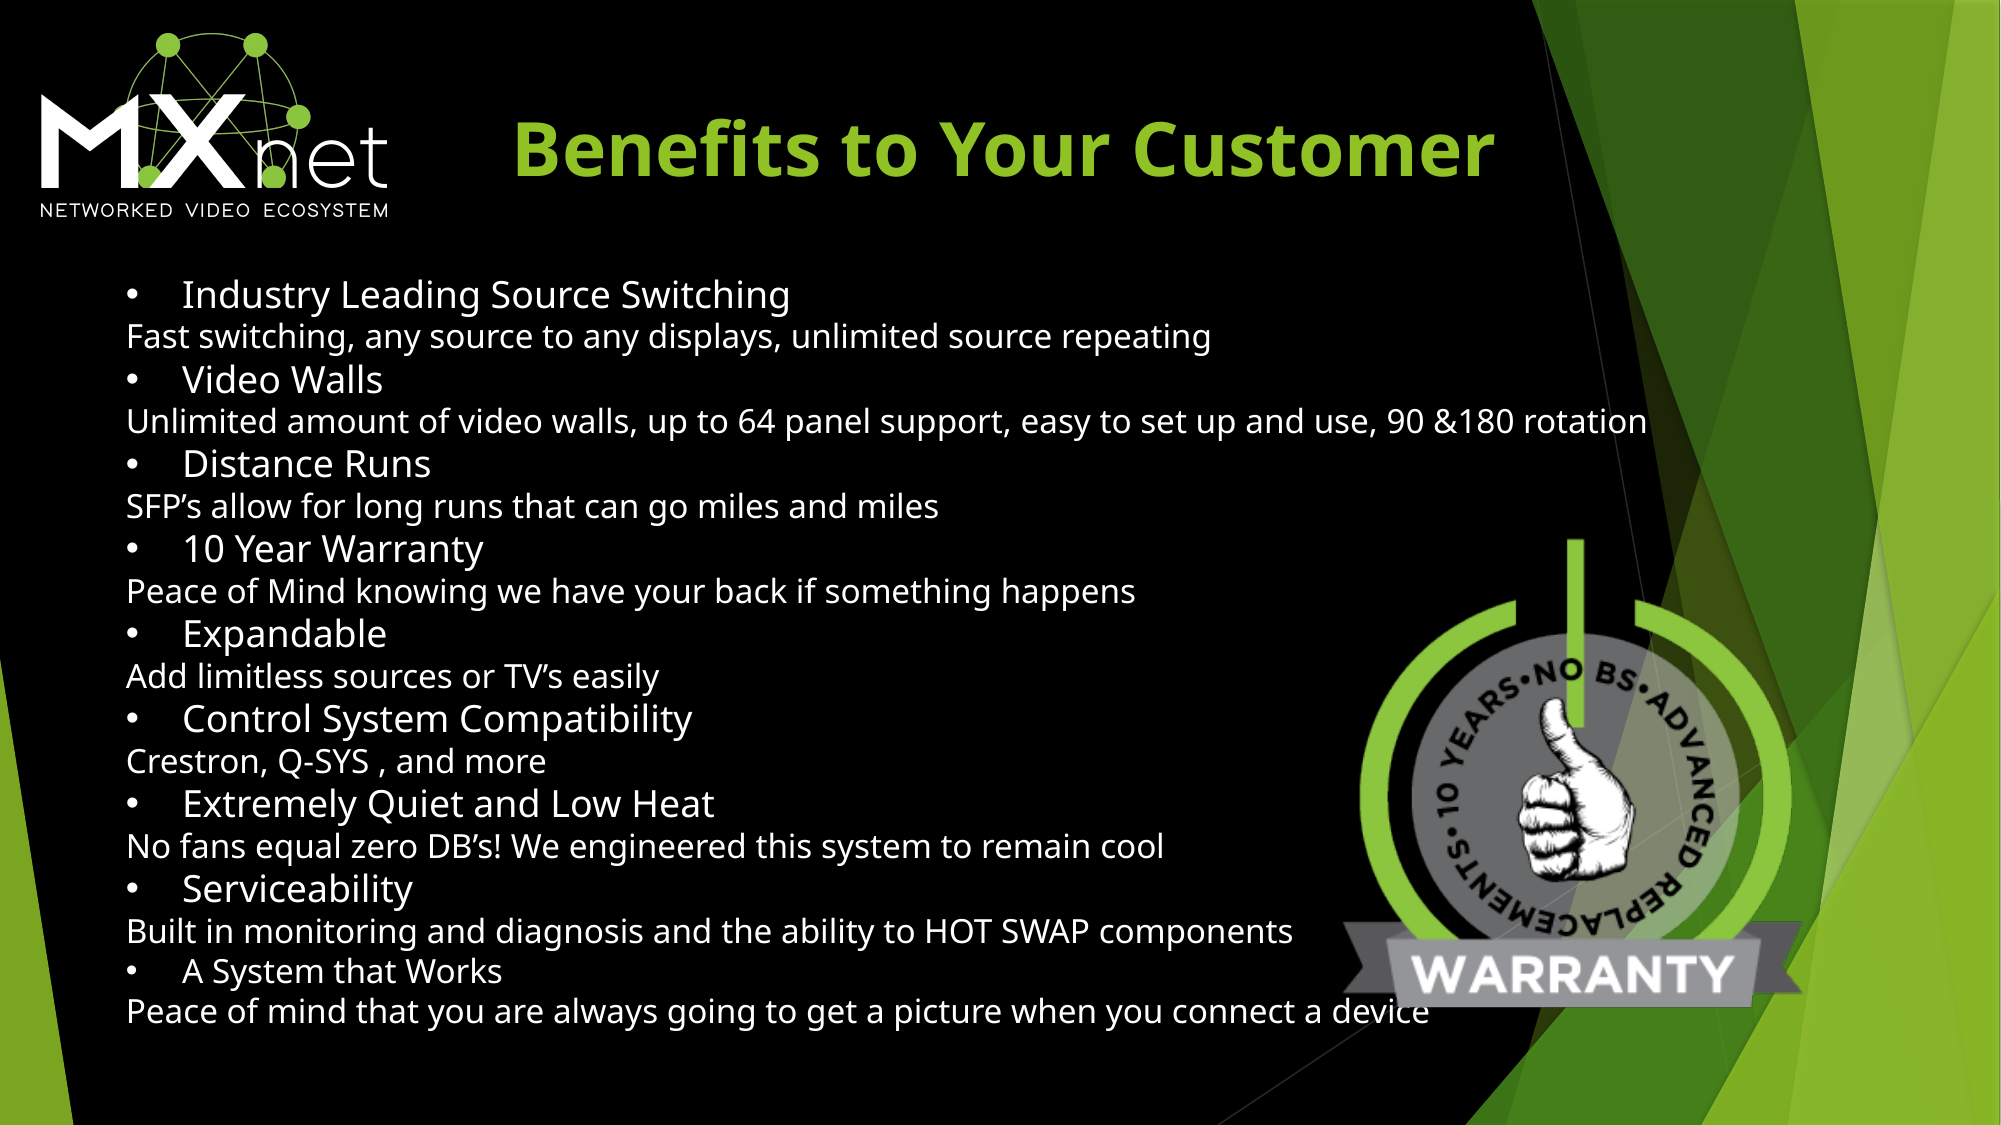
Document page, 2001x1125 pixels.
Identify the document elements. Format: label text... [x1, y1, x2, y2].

text_box Industry Leading Source Switching Fast switching, any source to any displays, unlimited source repeating Video Walls Unlimited amount of video walls, up to 64 panel support, easy to set up and use, 90 &180 rotation Distance Runs SFP’s allow for long runs that can go miles and miles 10 Year Warranty Peace of Mind knowing we have your back if something happens Expandable Add limitless sources or TV’s easily Control System Compatibility Crestron, Q-SYS , and more Extremely Quiet and Low Heat No fans equal zero DB’s! We engineered this system to remain cool Serviceability Built in monitoring and diagnosis and the ability to HOT SWAP components A System that Works Peace of mind that you are always going to get a picture when you connect a device [111, 263, 1840, 1123]
picture [41, 33, 387, 218]
title Benefits to Your Customer [496, 94, 1907, 311]
picture [1335, 536, 1822, 1023]
